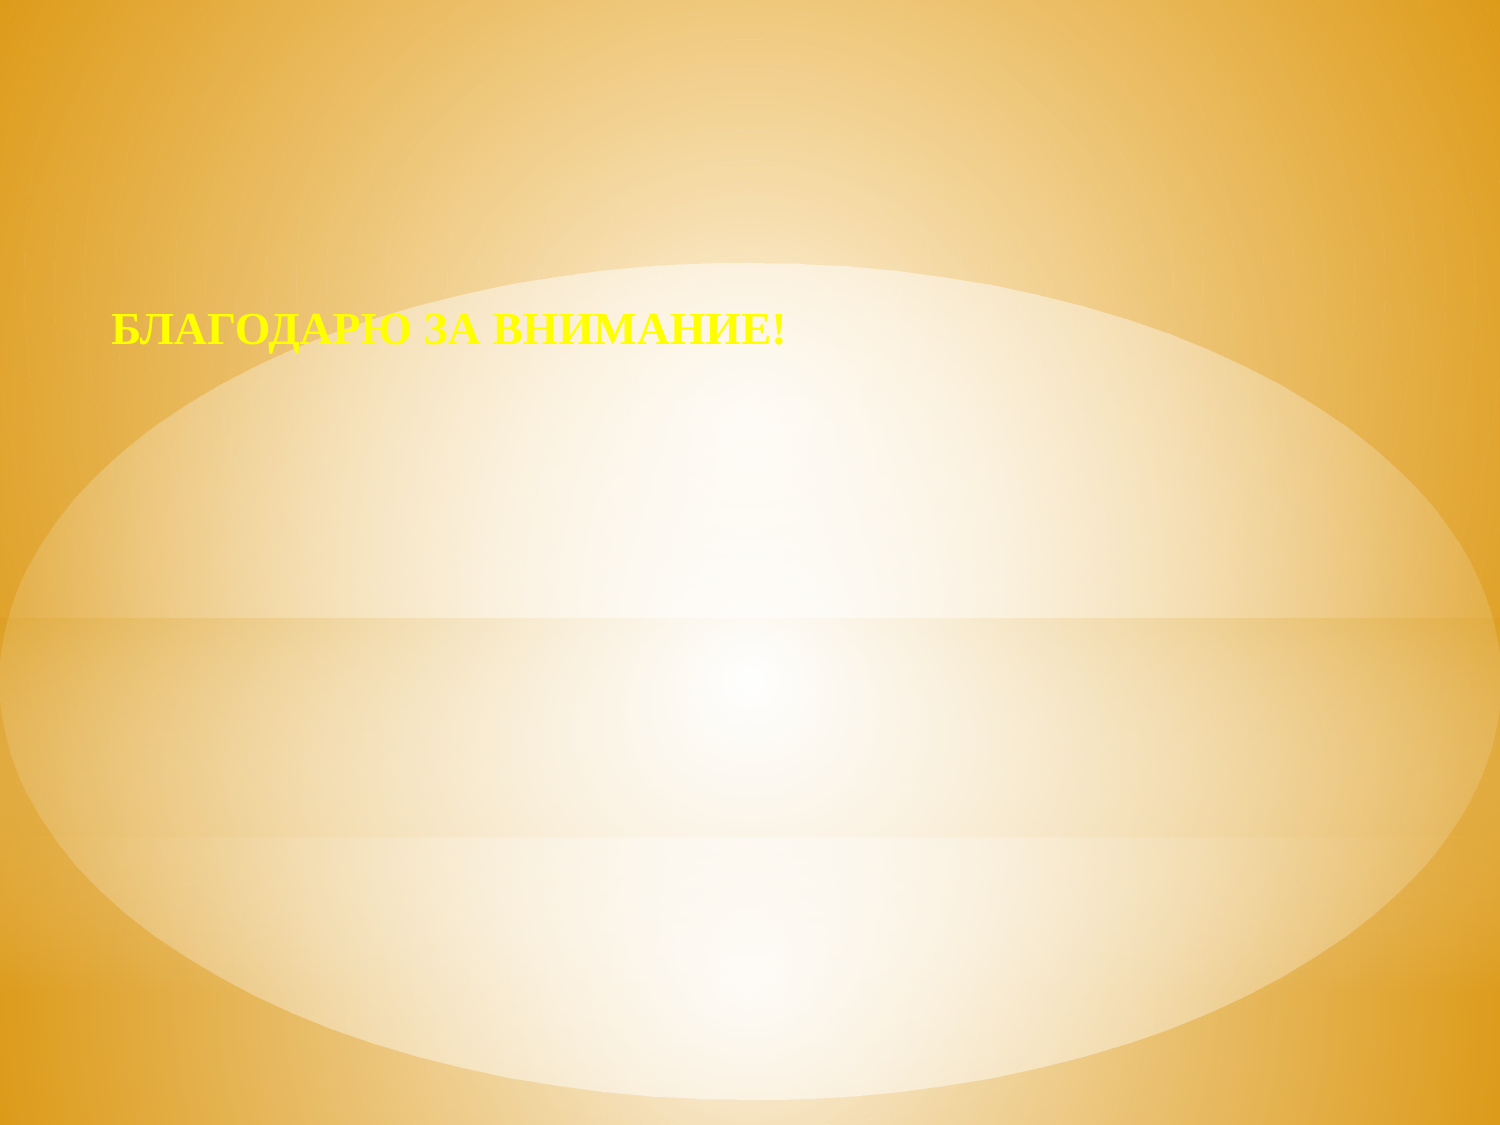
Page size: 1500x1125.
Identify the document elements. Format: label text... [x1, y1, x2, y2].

list Благодарю за внимание! [88, 290, 1372, 557]
